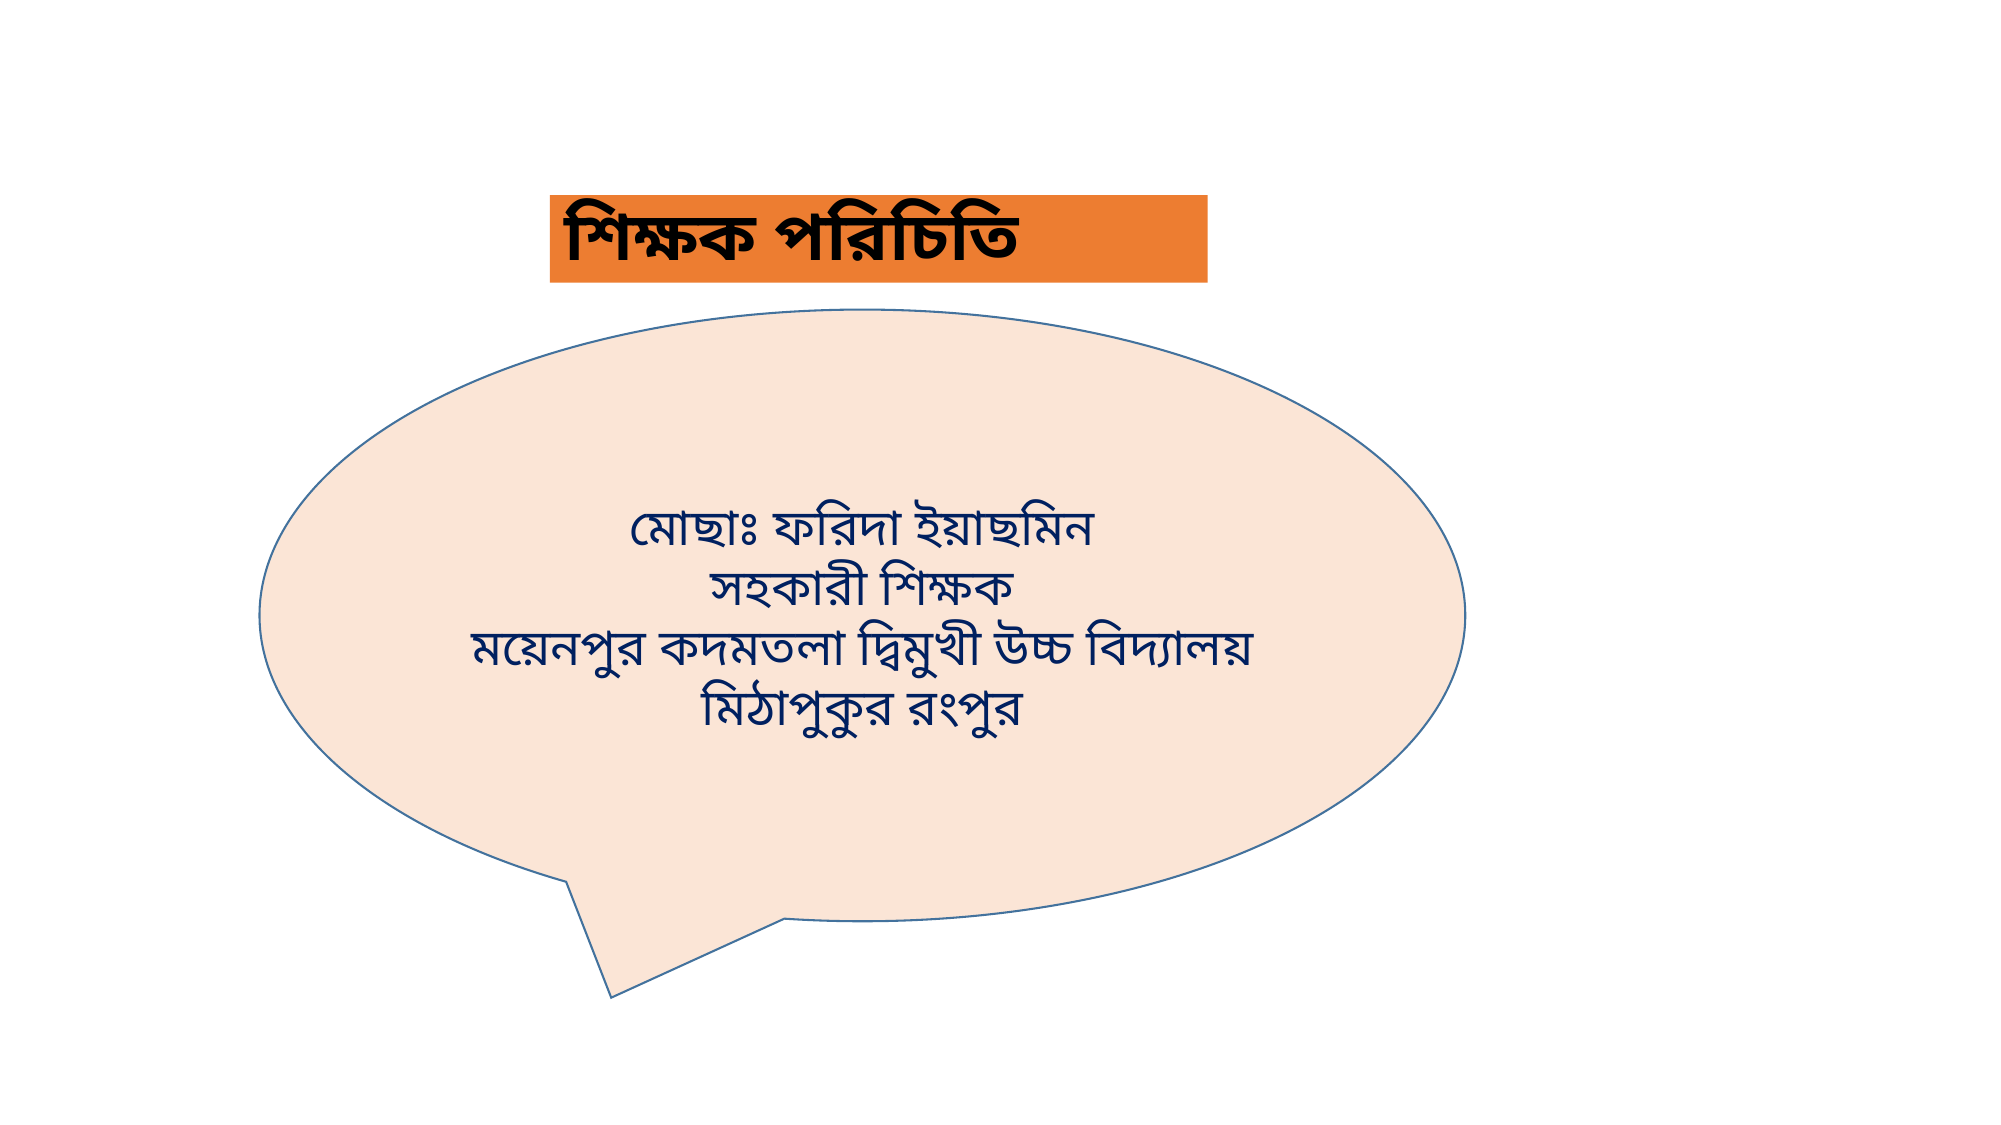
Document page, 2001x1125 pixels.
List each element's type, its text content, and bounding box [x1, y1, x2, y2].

text_box শিক্ষক পরিচিতি [549, 195, 1208, 283]
text_box মোছাঃ ফরিদা ইয়াছমিন সহকারী শিক্ষক ময়েনপুর কদমতলা দ্বিমুখী উচ্চ বিদ্যালয় মিঠাপুকুর রংপুর [258, 308, 1467, 1000]
